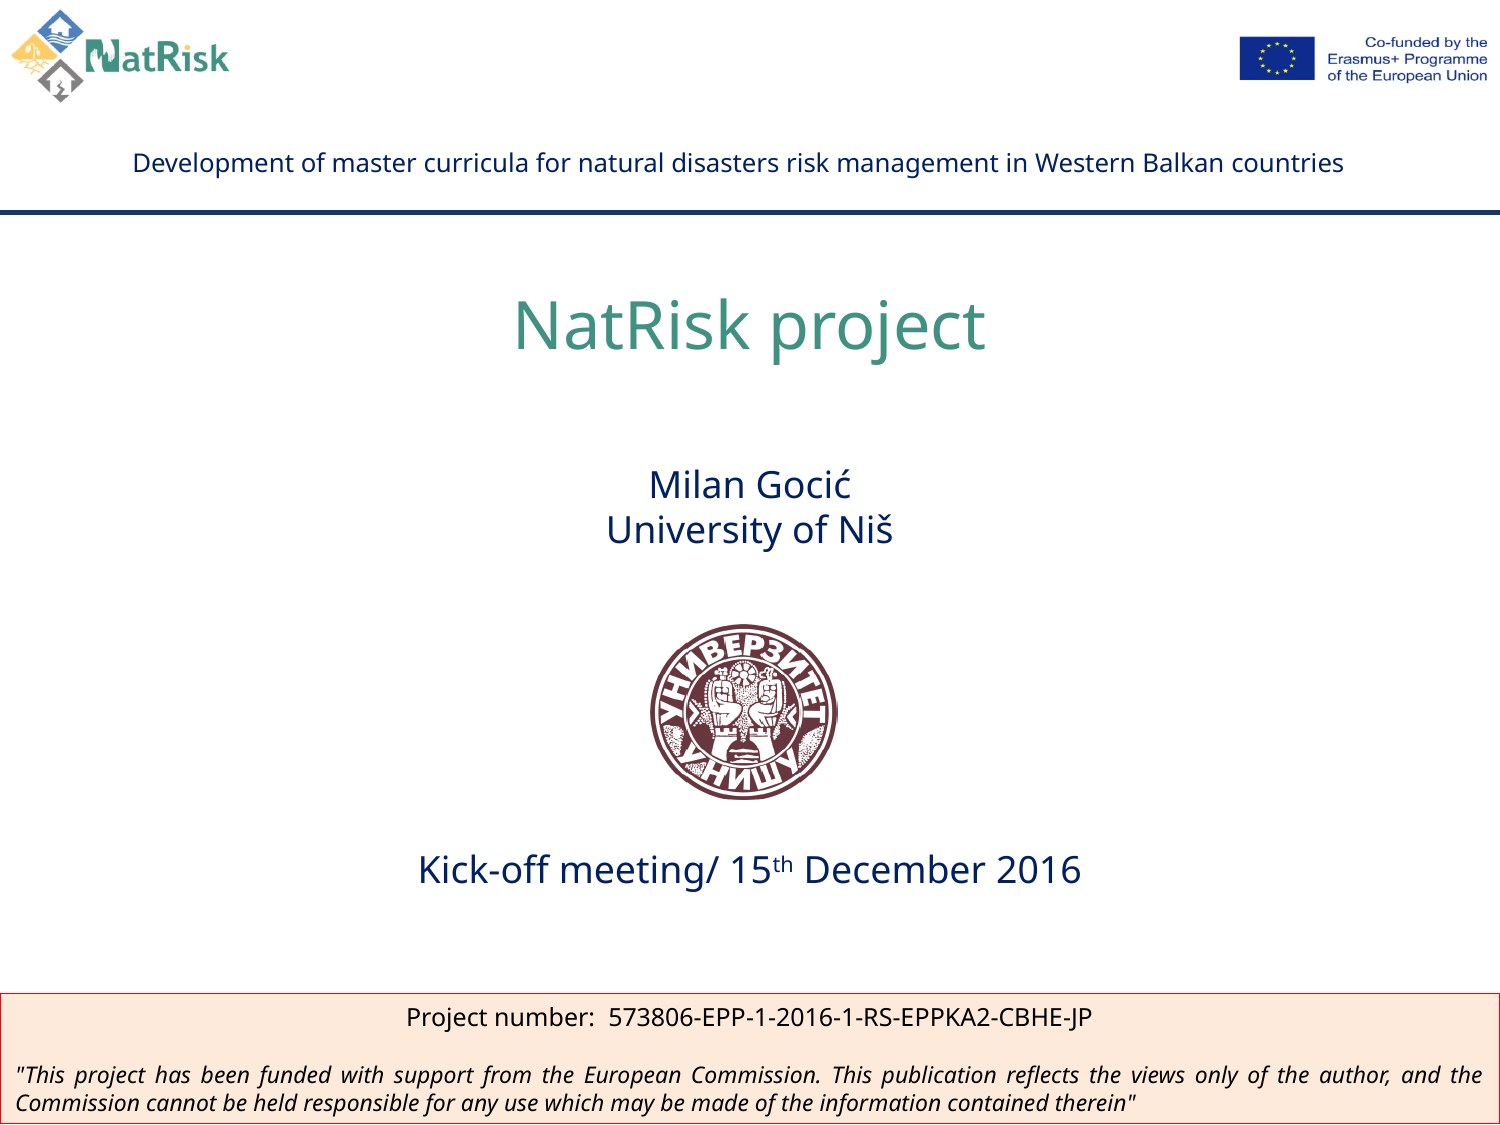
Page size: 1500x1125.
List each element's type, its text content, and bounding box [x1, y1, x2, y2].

text_box Kick-off meeting/ 15th December 2016 [112, 812, 1388, 925]
title Development of master curricula for natural disasters risk management in Western Balkan countries [101, 125, 1377, 200]
picture [0, 0, 238, 113]
text_box Milan Gocić University of Niš [112, 437, 1388, 575]
subtitle NatRisk project [225, 275, 1275, 437]
text_box [549, 612, 932, 825]
text_box Project number: 573806-EPP-1-2016-1-RS-EPPKA2-CBHE-JP "This project has been funded with support from the European Commission. This publication reflects the views only of the author, and the Commission cannot be held responsible for any use which may be made of the information contained therein" [0, 993, 1500, 1124]
picture [1224, 24, 1500, 93]
picture [649, 624, 838, 801]
